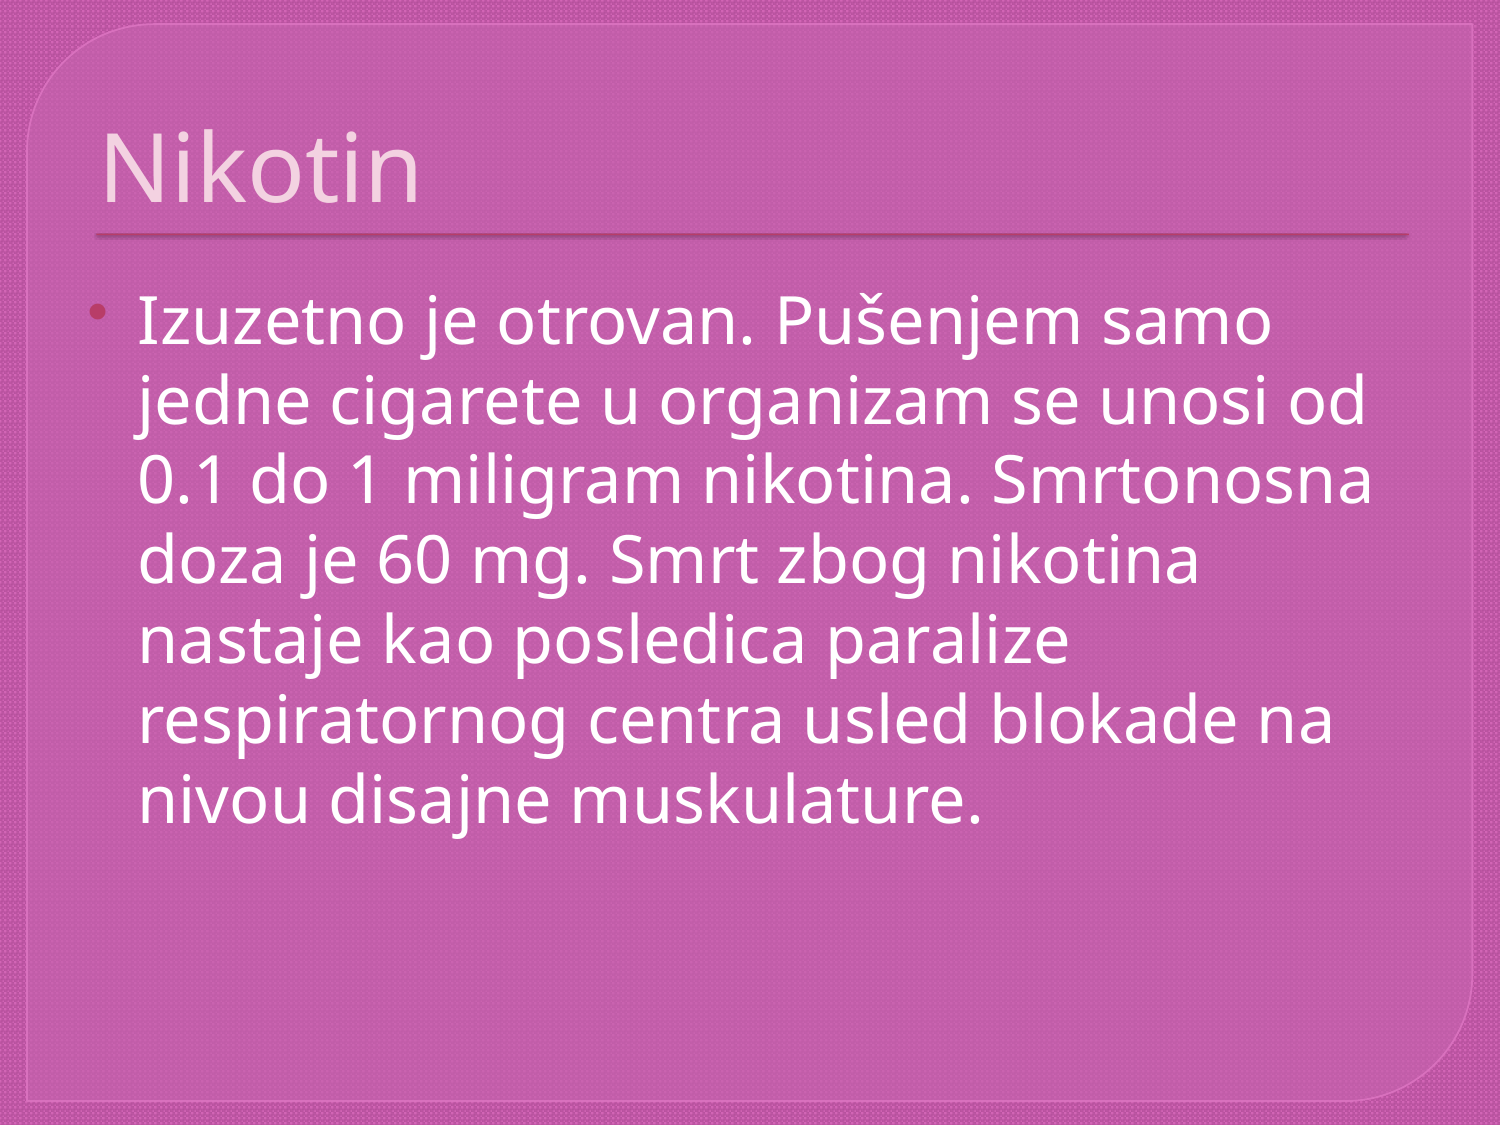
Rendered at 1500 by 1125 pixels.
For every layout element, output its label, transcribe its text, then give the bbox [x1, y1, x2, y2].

title Nikotin [75, 41, 1425, 230]
list Izuzetno je otrovan. Pušenjem samo jedne cigarete u organizam se unosi od 0.1 do 1 miligram nikotina. Smrtonosna doza je 60 mg. Smrt zbog nikotina nastaje kao posledica paralize respiratornog centra usled blokade na nivou disajne muskulature. [75, 270, 1425, 1013]
